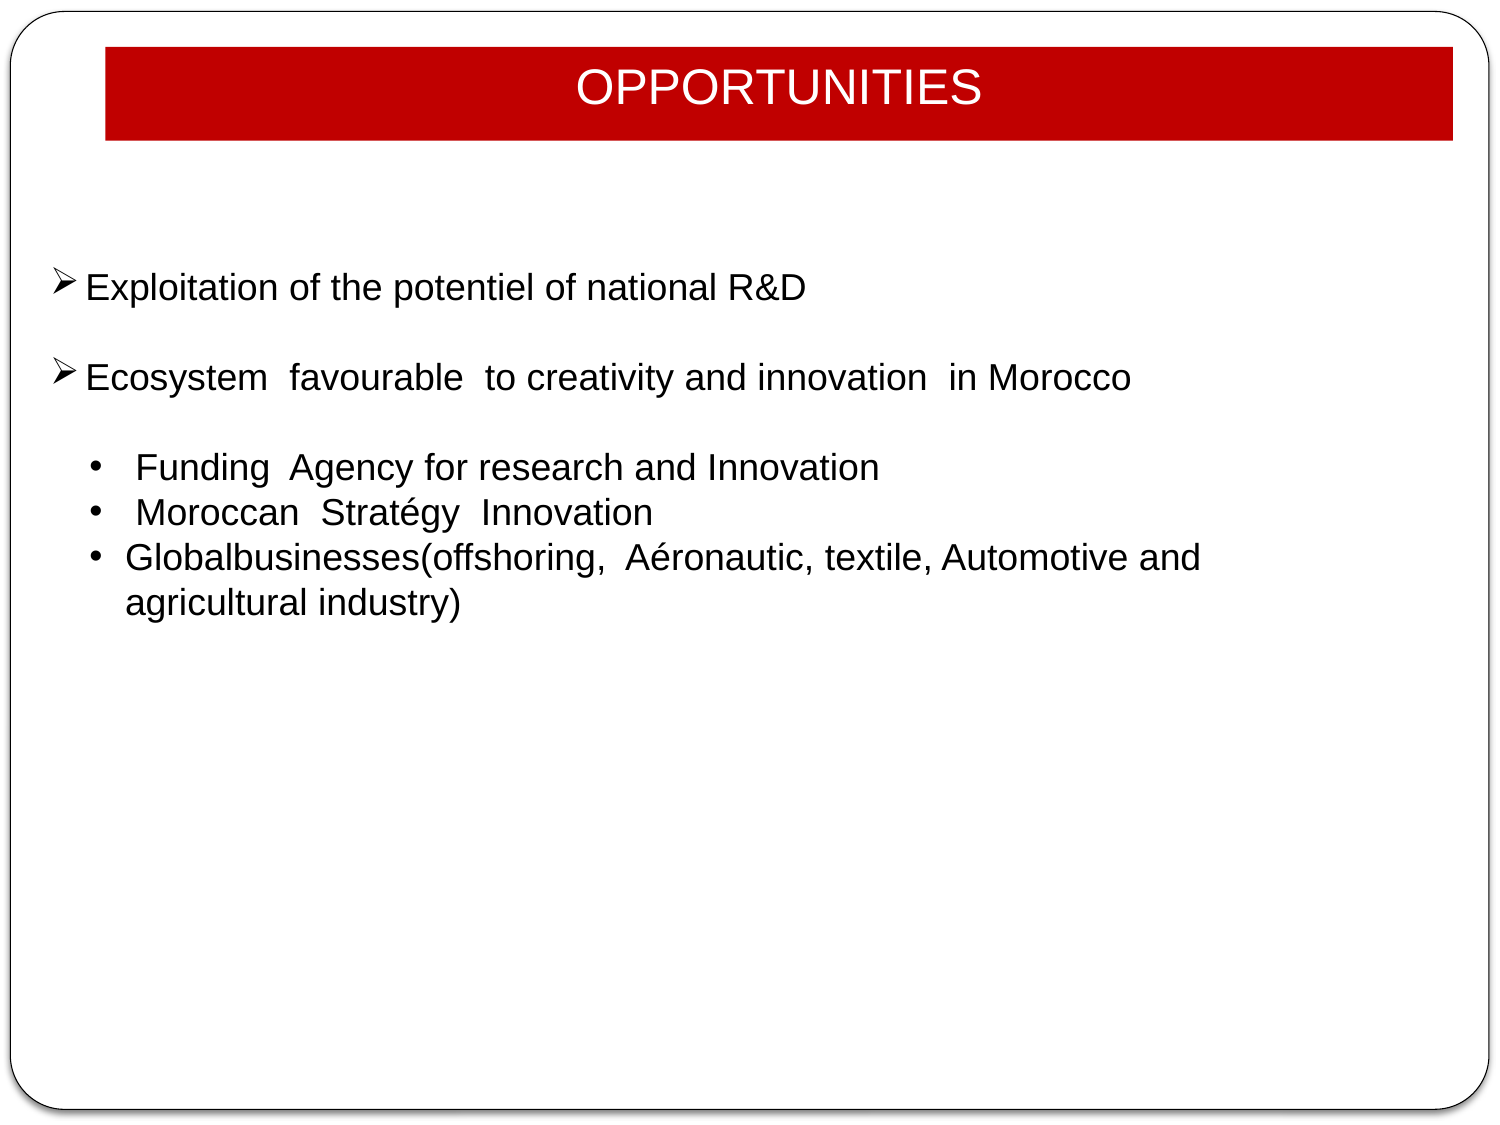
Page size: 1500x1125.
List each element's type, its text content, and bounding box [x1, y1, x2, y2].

text_box OPPORTUNITIES [105, 46, 1453, 141]
text_box Exploitation of the potentiel of national R&D Ecosystem favourable to creativity and innovation in Morocco Funding Agency for research and Innovation Moroccan Stratégy Innovation Globalbusinesses(offshoring, Aéronautic, textile, Automotive and agricultural industry) [35, 210, 1348, 631]
